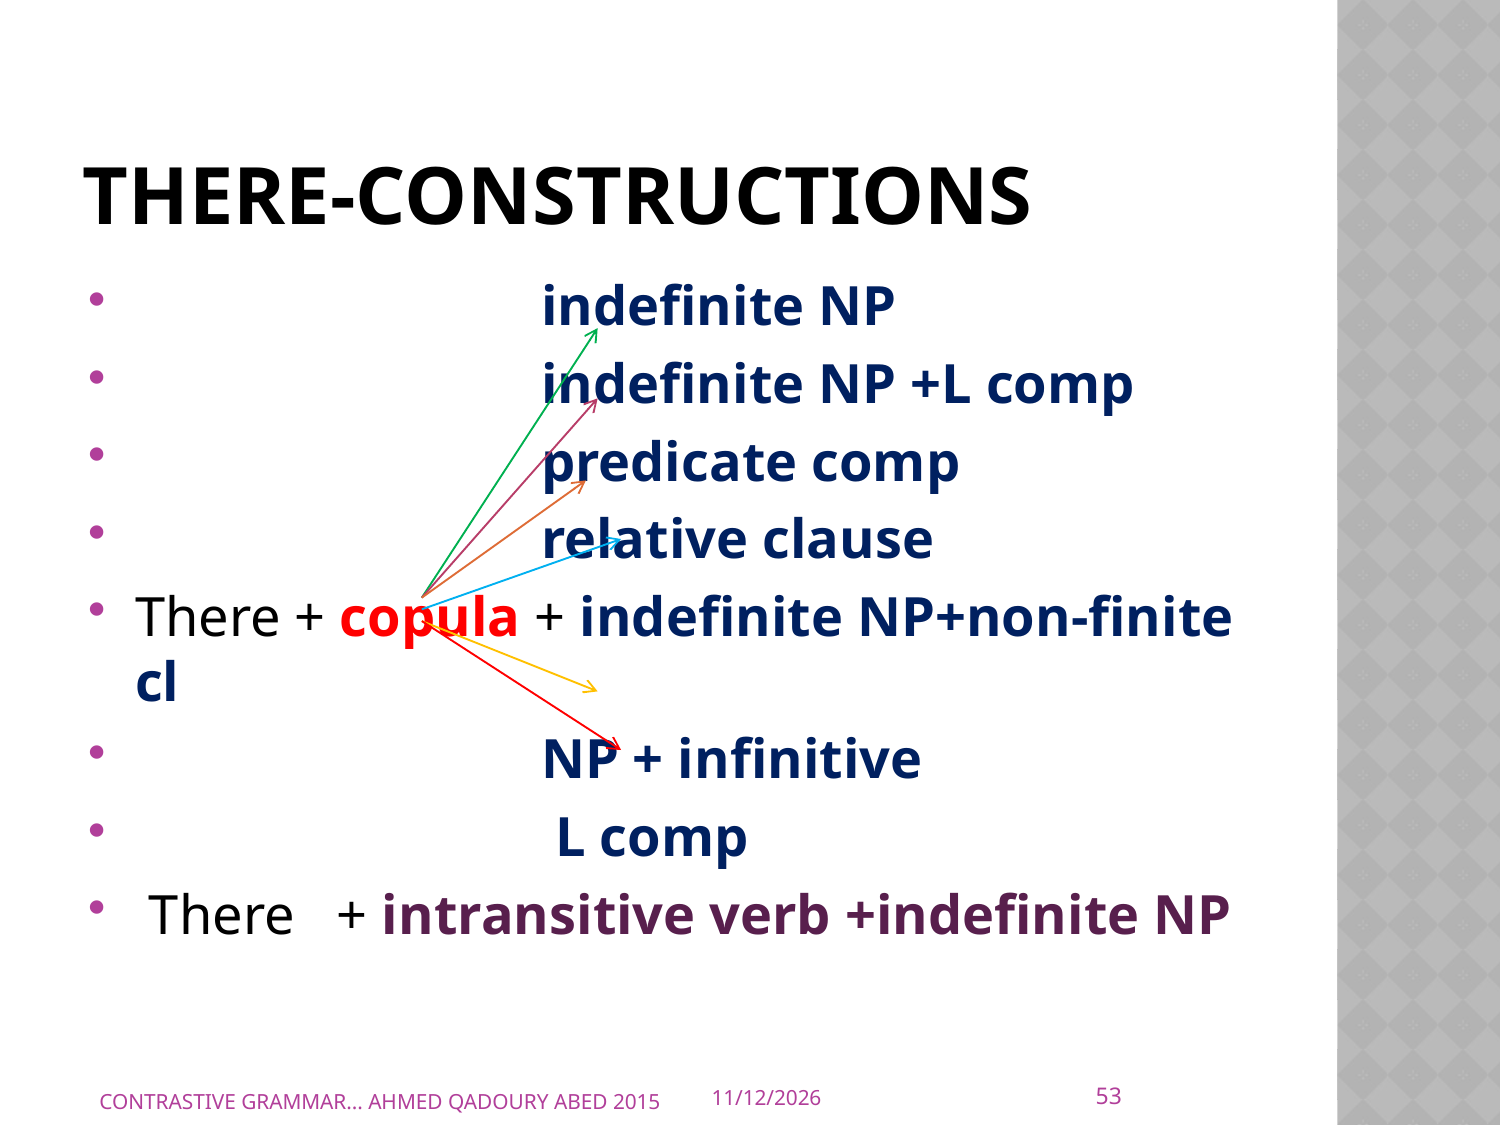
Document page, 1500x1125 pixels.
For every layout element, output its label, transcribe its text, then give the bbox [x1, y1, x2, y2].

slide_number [696, 1075, 1025, 1114]
slide_number 53 [1025, 1075, 1123, 1113]
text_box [421, 538, 622, 610]
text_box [421, 479, 587, 537]
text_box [374, 374, 645, 552]
list indefinite NP indefinite NP +L comp predicate comp relative clause There + copula + indefinite NP+non-finite cl NP + infinitive L comp There + intransitive verb +indefinite NP [74, 263, 1263, 1060]
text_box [421, 620, 622, 751]
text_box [409, 409, 610, 587]
footer CONTRASTIVE GRAMMAR... AHMED QADOURY ABED 2015 [75, 1075, 675, 1114]
title There-constructions [75, 52, 1263, 240]
